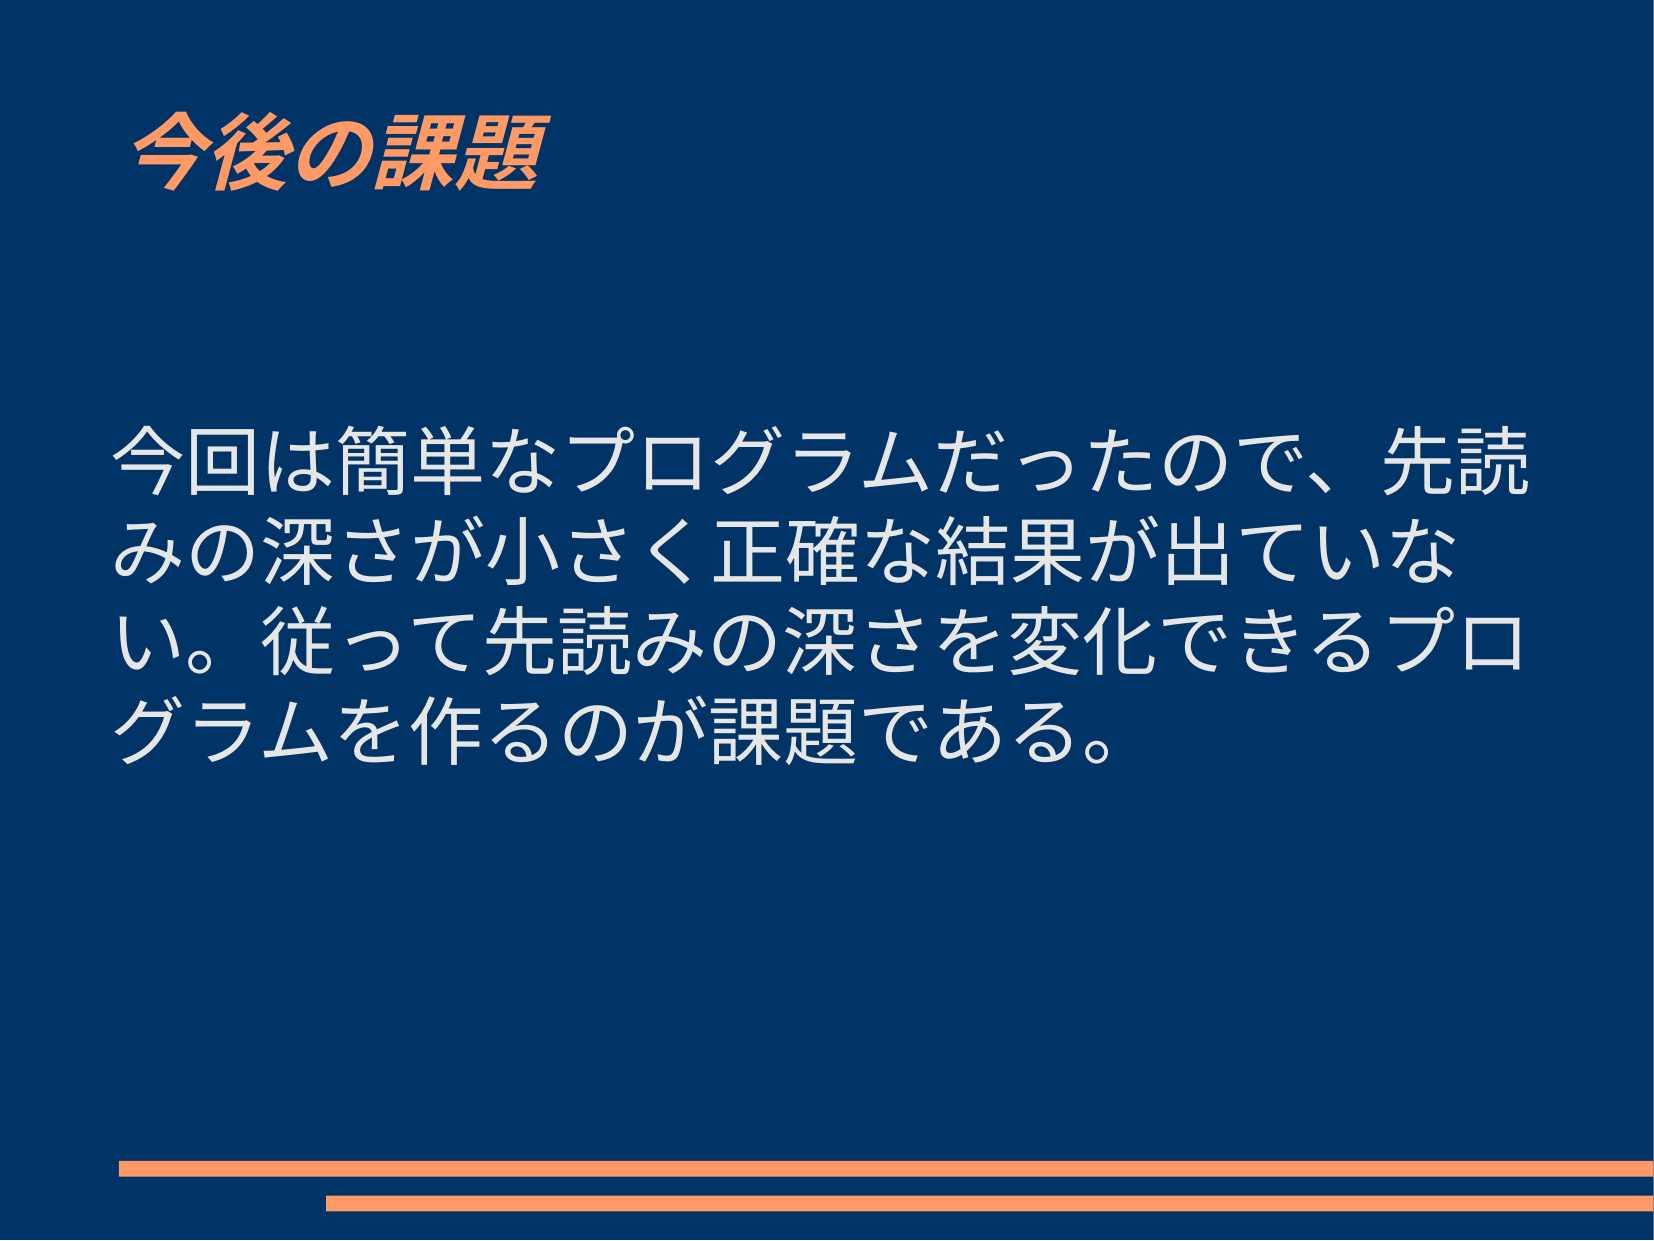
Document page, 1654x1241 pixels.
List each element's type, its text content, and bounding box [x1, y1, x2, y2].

title 今後の課題 [121, 46, 1534, 234]
list 今回は簡単なプログラムだったので、先読みの深さが小さく正確な結果が出ていない。従って先読みの深さを変化できるプログラムを作るのが課題である。 [110, 234, 1550, 1044]
